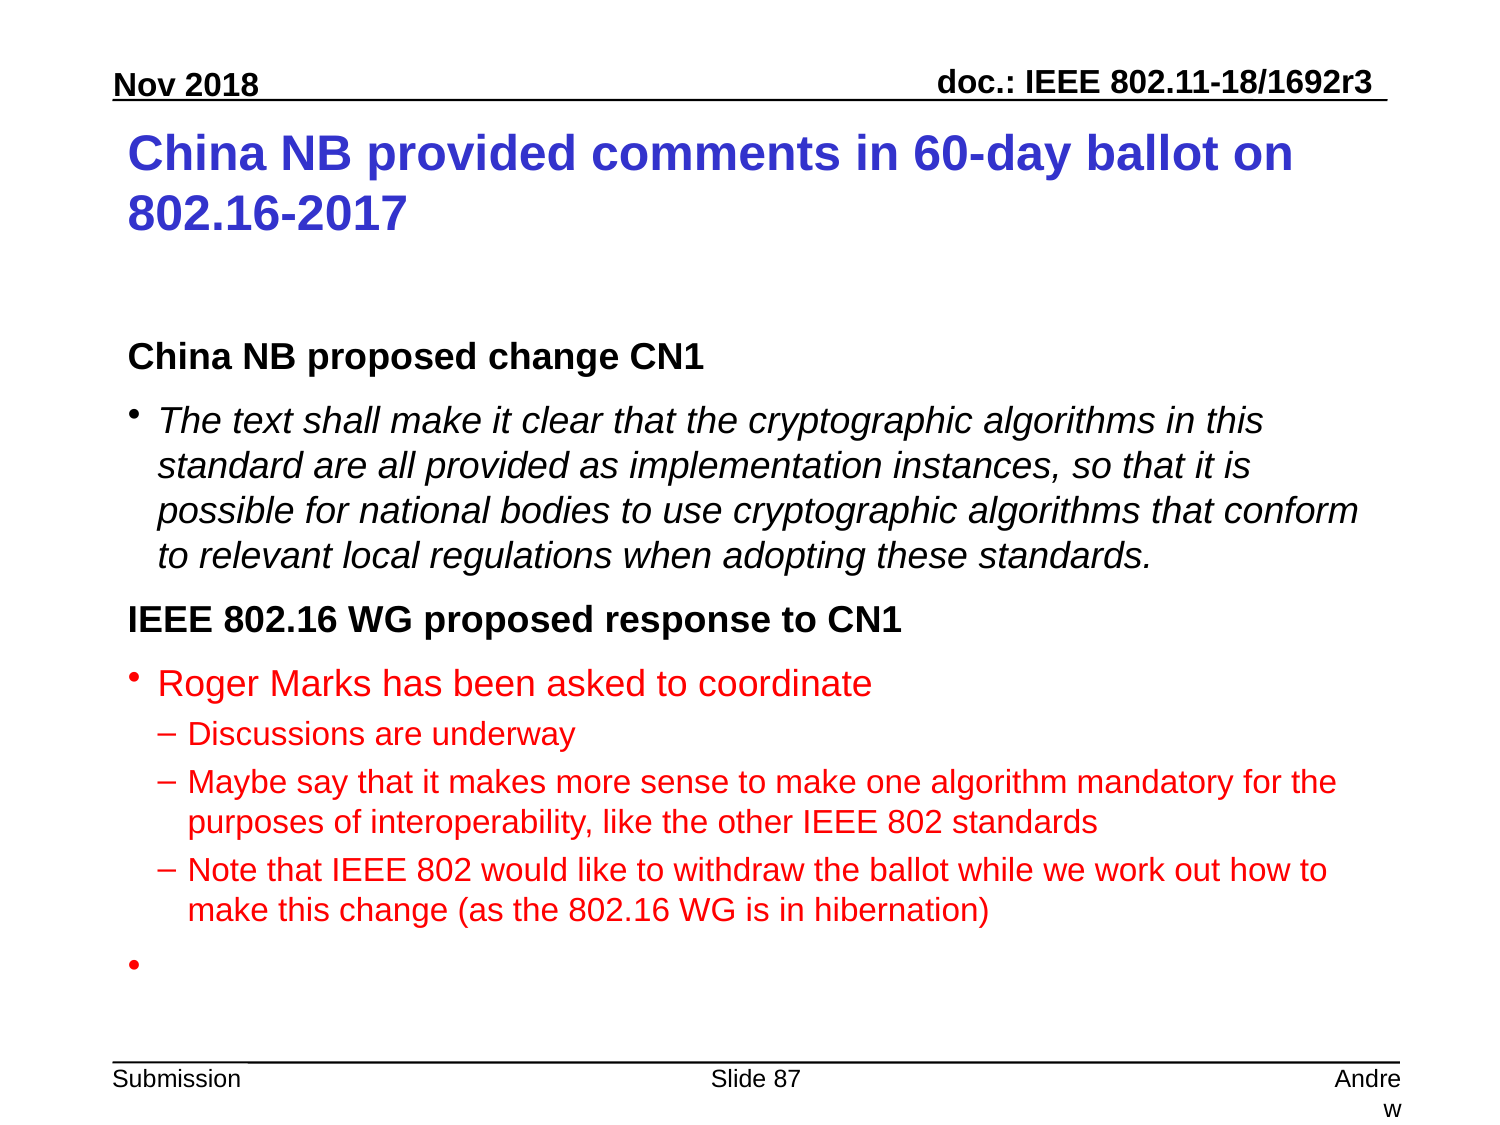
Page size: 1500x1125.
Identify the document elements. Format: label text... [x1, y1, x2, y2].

footer Andrew Myles, Cisco [1320, 1061, 1402, 1093]
list China NB proposed change CN1 The text shall make it clear that the cryptographic algorithms in this standard are all provided as implementation instances, so that it is possible for national bodies to use cryptographic algorithms that conform to relevant local regulations when adopting these standards. IEEE 802.16 WG proposed response to CN1 Roger Marks has been asked to coordinate Discussions are underway Maybe say that it makes more sense to make one algorithm mandatory for the purposes of interoperability, like the other IEEE 802 standards Note that IEEE 802 would like to withdraw the ballot while we work out how to make this change (as the 802.16 WG is in hibernation) [112, 324, 1388, 1000]
title China NB provided comments in 60-day ballot on 802.16-2017 [112, 112, 1388, 288]
slide_number Slide 87 [709, 1061, 803, 1093]
